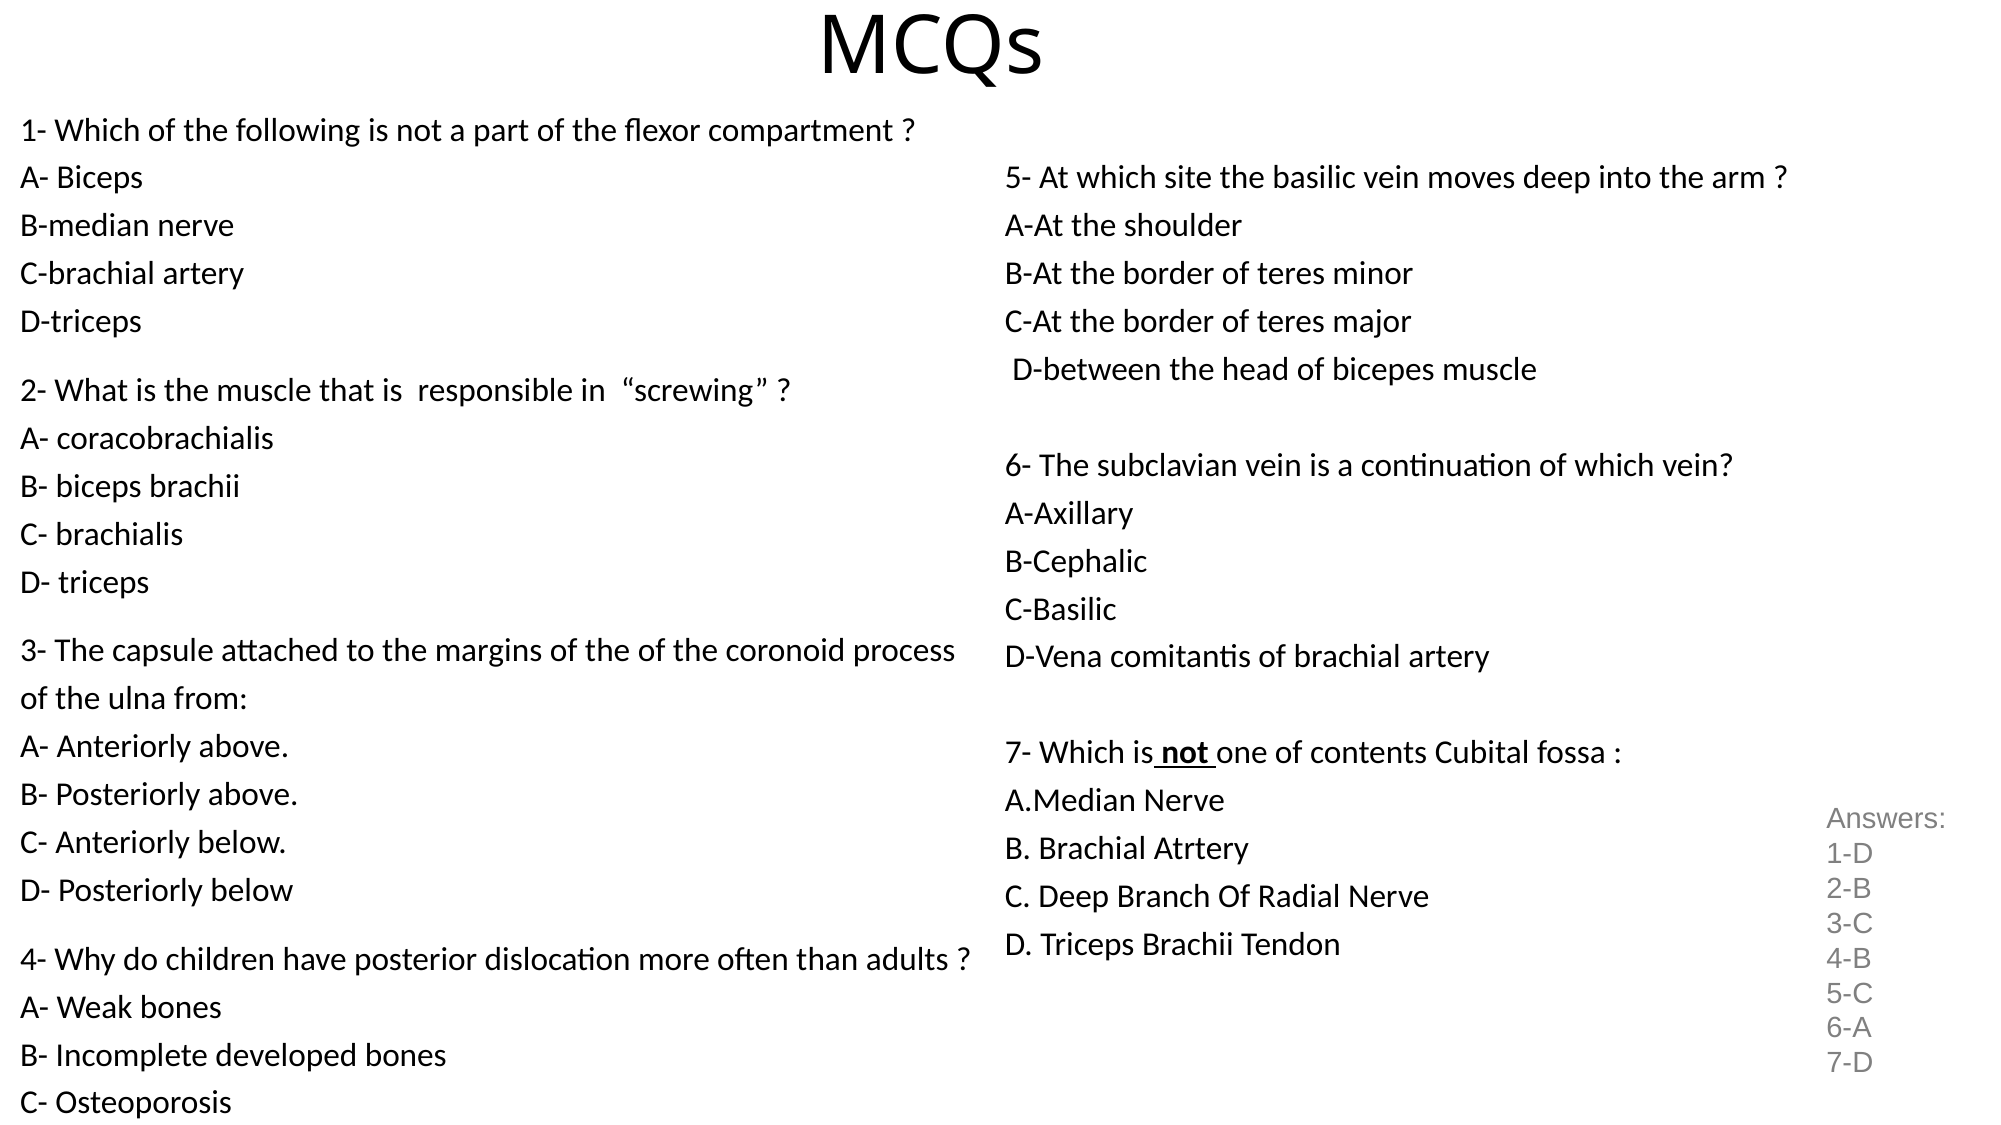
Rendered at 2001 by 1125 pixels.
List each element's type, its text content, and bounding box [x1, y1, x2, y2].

text_box Answers: 1-D 2-B 3-C 4-B 5-C 6-A 7-D [1811, 791, 2000, 1122]
title MCQs [0, 0, 1863, 100]
list 1- Which of the following is not a part of the flexor compartment ? A- Biceps B-median nerve C-brachial artery D-triceps 2- What is the muscle that is responsible in “screwing” ? A- coracobrachialis B- biceps brachii C- brachialis D- triceps 3- The capsule attached to the margins of the of the coronoid process of the ulna from: A- Anteriorly above. B- Posteriorly above. C- Anteriorly below. D- Posteriorly below 4- Why do children have posterior dislocation more often than adults ? A- Weak bones B- Incomplete developed bones C- Osteoporosis 5- At which site the basilic vein moves deep into the arm ? A-At the shoulder B-At the border of teres minor C-At the border of teres major D-between the head of bicepes muscle 6- The subclavian vein is a continuation of which vein? A-Axillary B-Cephalic C-Basilic D-Vena comitantis of brachial artery 7- Which is not one of contents Cubital fossa : A.Median Nerve B. Brachial Atrtery C. Deep Branch Of Radial Nerve D. Triceps Brachii Tendon [4, 92, 2000, 1125]
